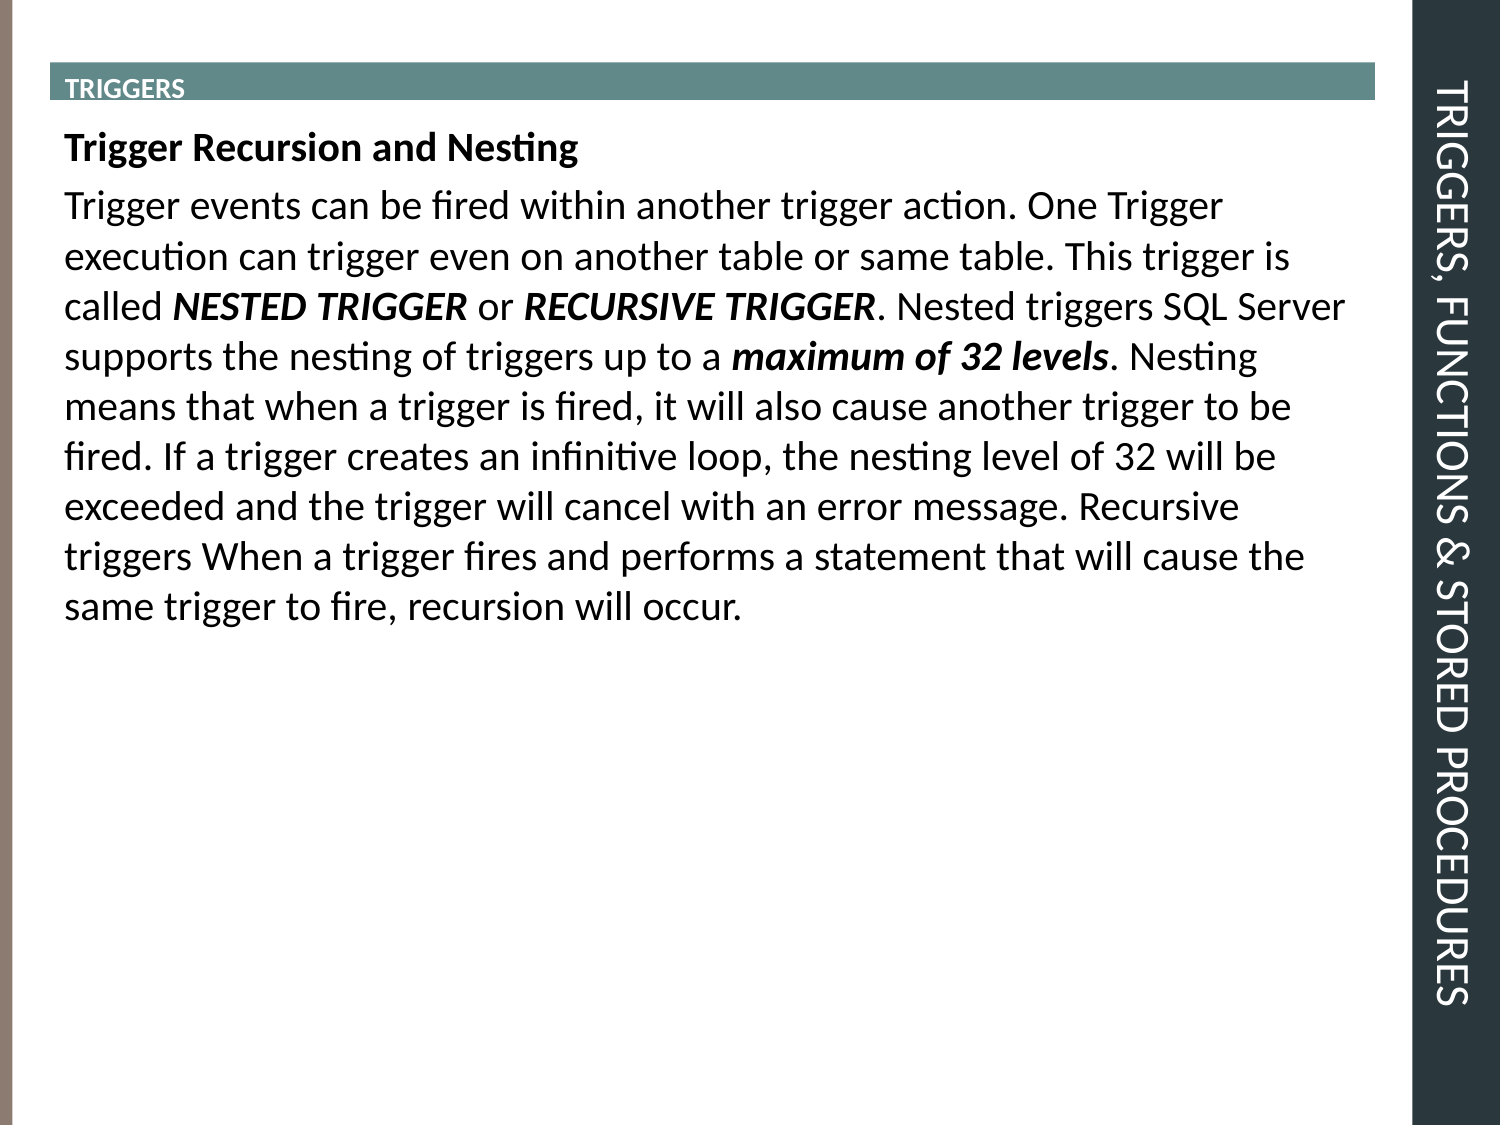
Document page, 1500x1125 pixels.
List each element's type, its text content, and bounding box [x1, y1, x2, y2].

title TRIGGERS, FUNCTIONS & STORED PROCEDURES [1412, 62, 1500, 1025]
list Trigger Recursion and Nesting Trigger events can be fired within another trigger action. One Trigger execution can trigger even on another table or same table. This trigger is called NESTED TRIGGER or RECURSIVE TRIGGER. Nested triggers SQL Server supports the nesting of triggers up to a maximum of 32 levels. Nesting means that when a trigger is fired, it will also cause another trigger to be fired. If a trigger creates an infinitive loop, the nesting level of 32 will be exceeded and the trigger will cancel with an error message. Recursive triggers When a trigger fires and performs a statement that will cause the same trigger to fire, recursion will occur. [49, 112, 1374, 1100]
list TRIGGERS [50, 62, 1375, 100]
